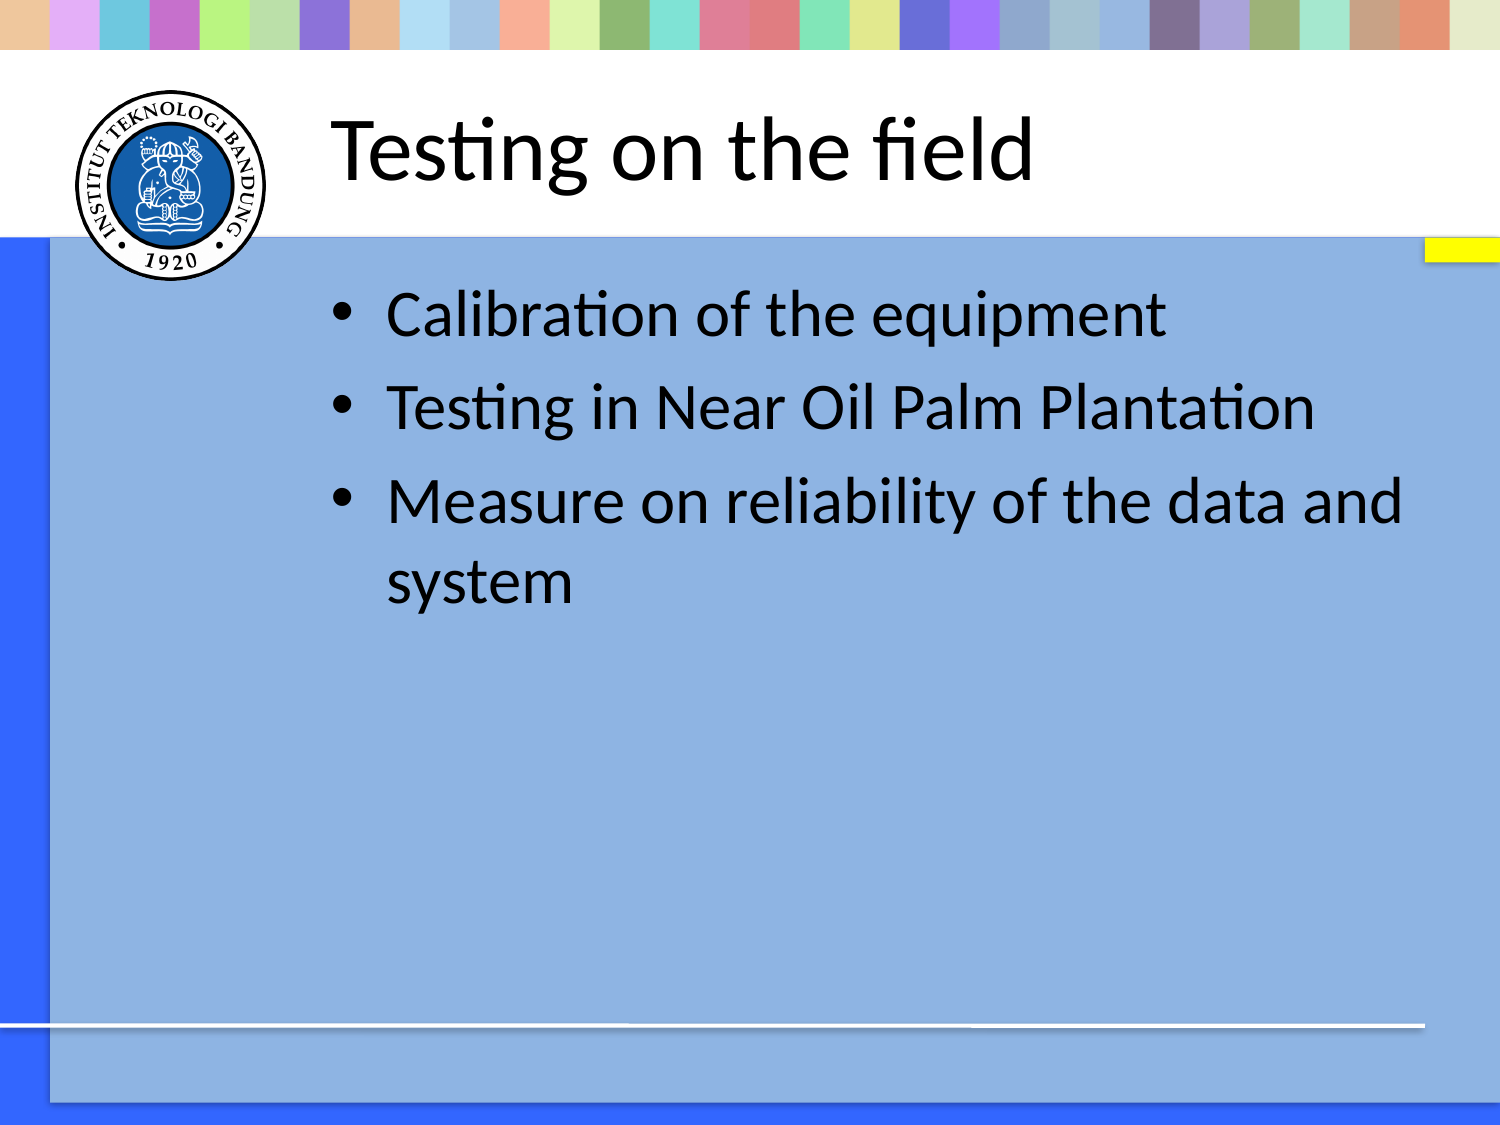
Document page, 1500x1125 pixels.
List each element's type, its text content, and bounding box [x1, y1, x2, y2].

picture [0, 0, 1500, 50]
picture [75, 90, 266, 281]
list Calibration of the equipment Testing in Near Oil Palm Plantation Measure on reliability of the data and system [315, 262, 1425, 1005]
title Testing on the field [315, 50, 1425, 238]
